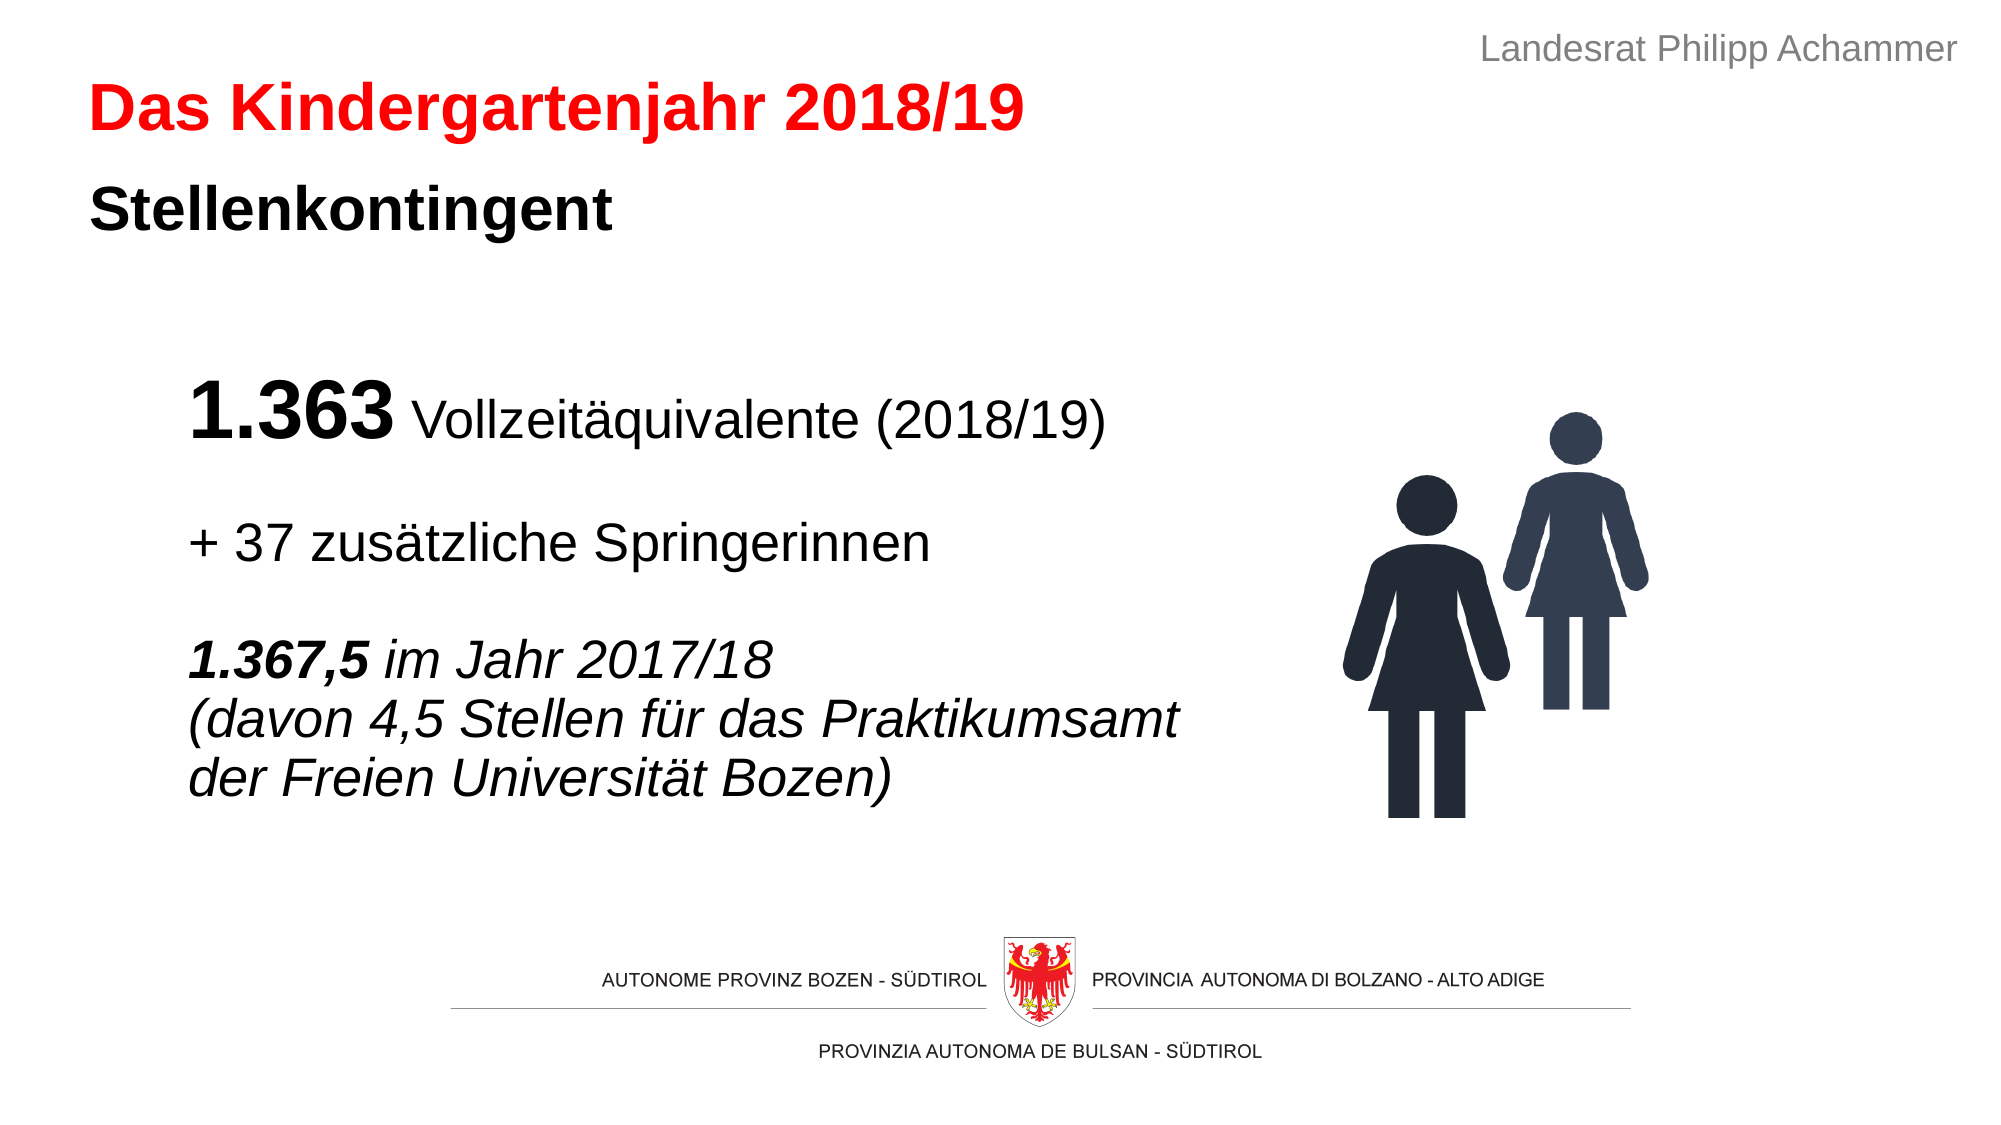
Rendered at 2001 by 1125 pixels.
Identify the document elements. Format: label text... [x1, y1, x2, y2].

text_box Das Kindergartenjahr 2018/19 [74, 56, 1470, 151]
text_box Landesrat Philipp Achammer [1465, 15, 2000, 77]
title 1.363 Vollzeitäquivalente (2018/19) + 37 zusätzliche Springerinnen 1.367,5 im Jahr 2017/18 (davon 4,5 Stellen für das Praktikumsamt der Freien Universität Bozen) [173, 359, 1236, 888]
picture [447, 937, 1634, 1065]
text_box Stellenkontingent [74, 168, 960, 273]
picture [1243, 402, 1734, 829]
